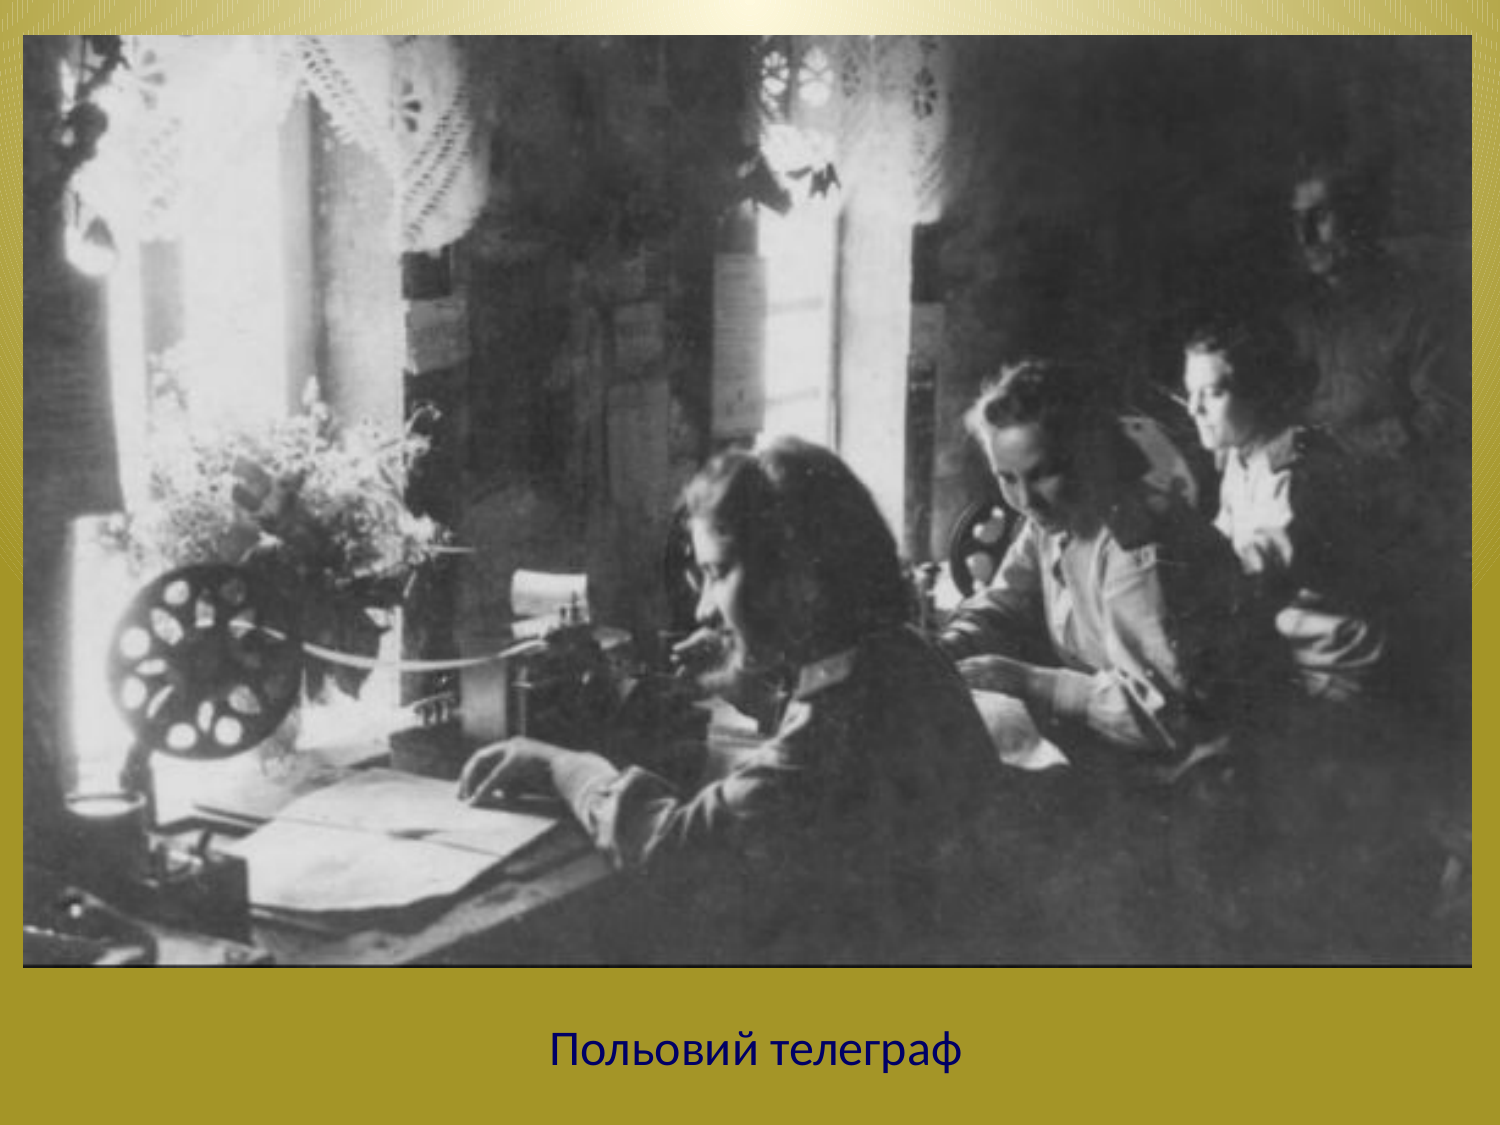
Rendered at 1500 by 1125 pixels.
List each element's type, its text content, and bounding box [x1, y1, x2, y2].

text_box Польовий телеграф [46, 1007, 1465, 1083]
picture [23, 34, 1472, 969]
